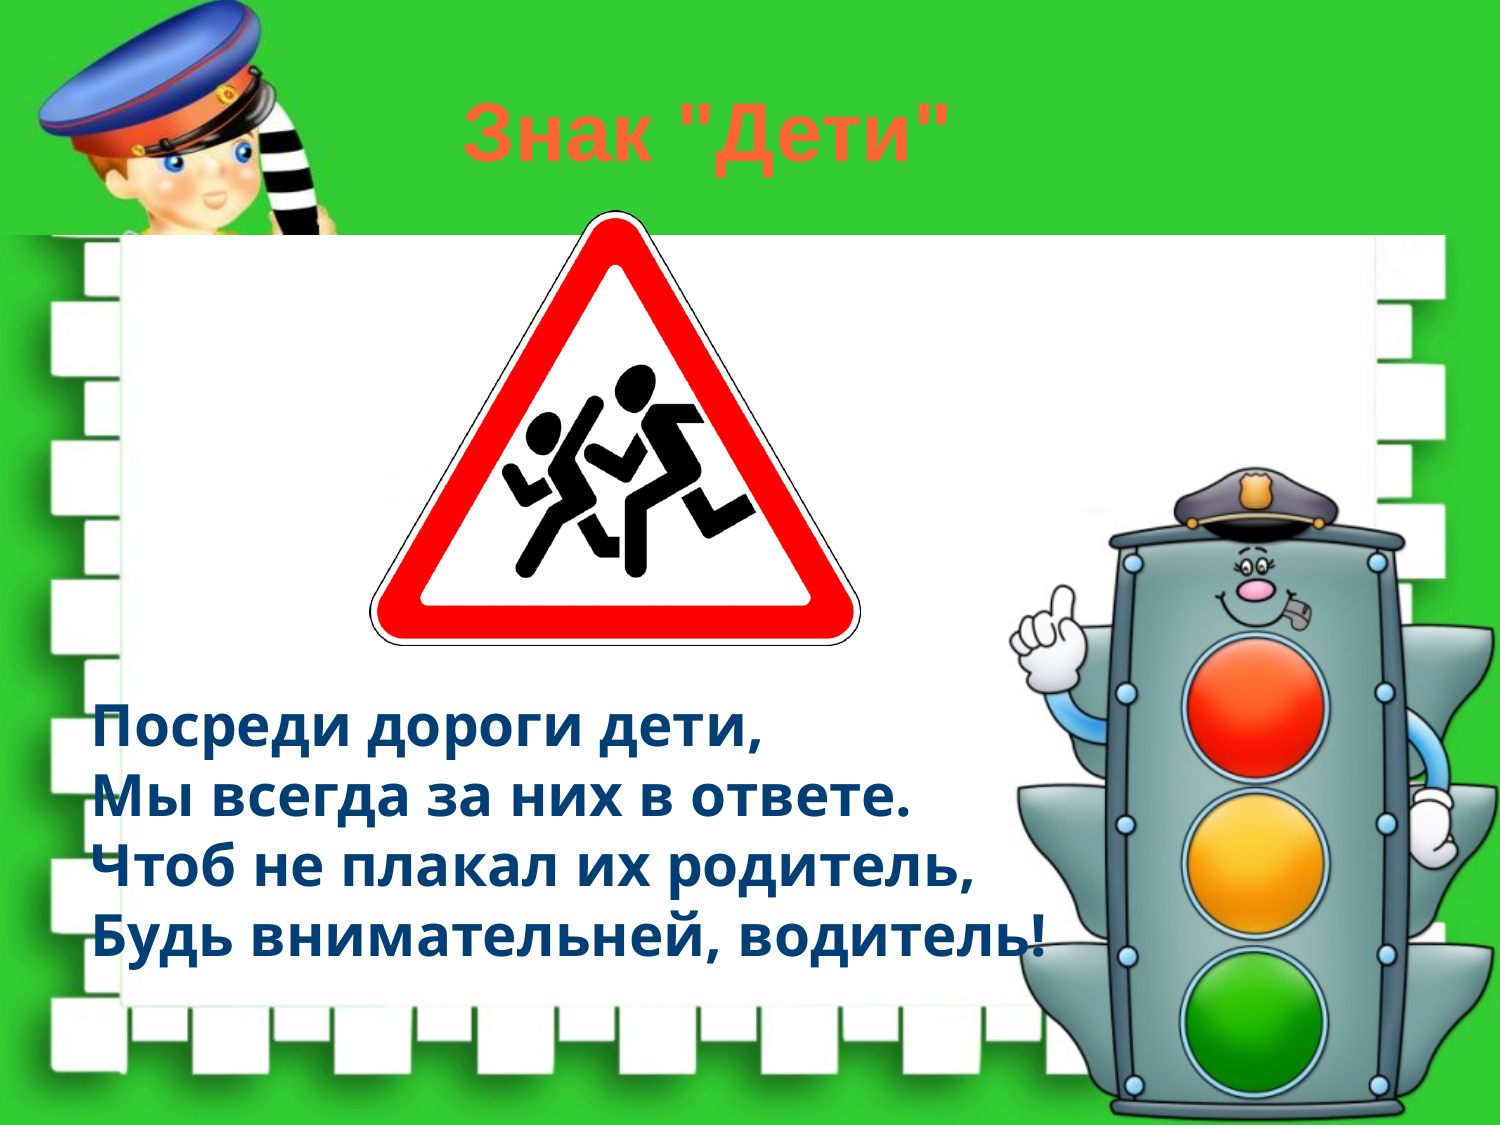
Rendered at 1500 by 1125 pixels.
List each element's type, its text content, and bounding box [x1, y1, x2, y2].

text_box Знак "Дети" [448, 70, 969, 186]
picture [0, 0, 1500, 1125]
text_box Посреди дороги дети, Мы всегда за них в ответе. Чтоб не плакал их родитель, Будь внимательней, водитель! [75, 680, 1154, 976]
